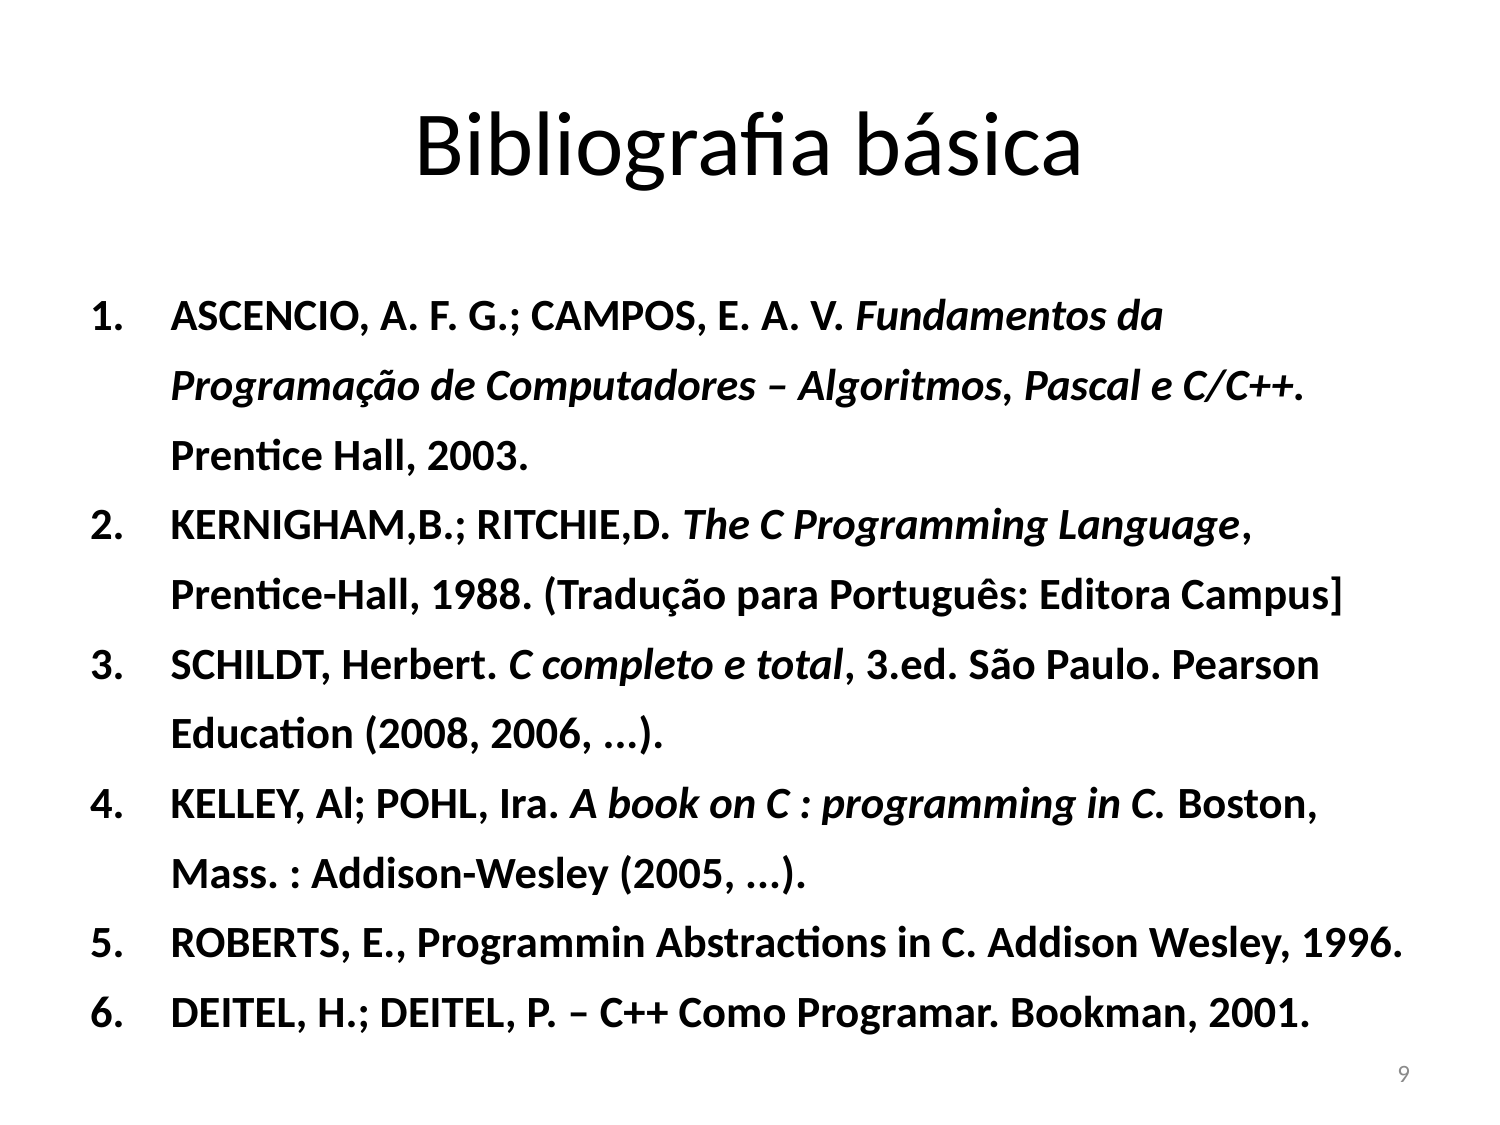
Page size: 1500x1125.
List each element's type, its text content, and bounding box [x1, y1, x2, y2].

slide_number 9 [1074, 1042, 1425, 1103]
list ASCENCIO, A. F. G.; CAMPOS, E. A. V. Fundamentos da Programação de Computadores – Algoritmos, Pascal e C/C++. Prentice Hall, 2003. KERNIGHAM,B.; RITCHIE,D. The C Programming Language, Prentice-Hall, 1988. (Tradução para Português: Editora Campus] SCHILDT, Herbert. C completo e total, 3.ed. São Paulo. Pearson Education (2008, 2006, ...). KELLEY, Al; POHL, Ira. A book on C : programming in C. Boston, Mass. : Addison-Wesley (2005, ...). ROBERTS, E., Programmin Abstractions in C. Addison Wesley, 1996. DEITEL, H.; DEITEL, P. – C++ Como Programar. Bookman, 2001. [75, 262, 1425, 1083]
title Bibliografia básica [75, 45, 1425, 233]
